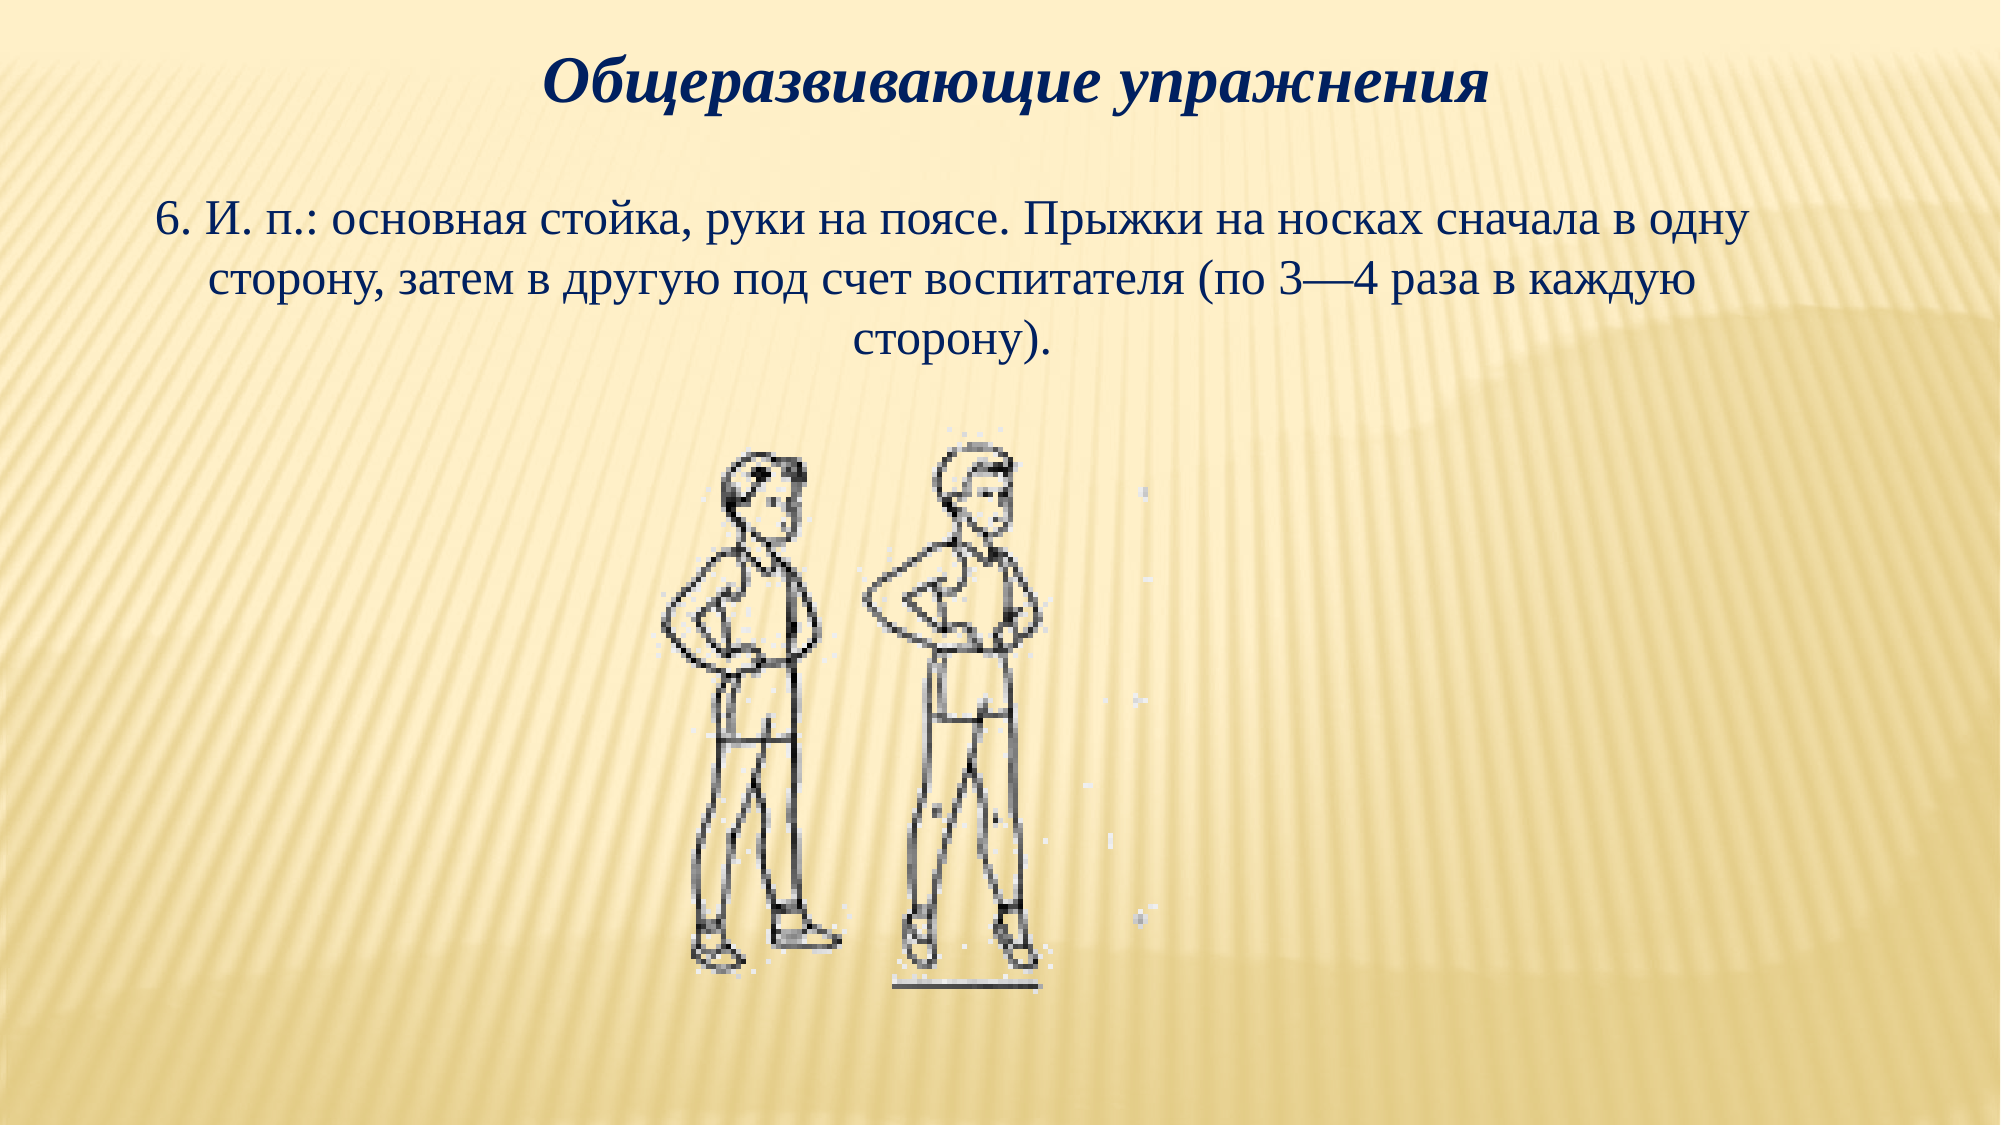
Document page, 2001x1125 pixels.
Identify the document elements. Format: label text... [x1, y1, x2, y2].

text_box 6. И. п.: основная стойка, руки на поясе. Прыжки на носках сначала в одну сторону, затем в другую под счет воспитателя (по 3—4 раза в каждую сторону). [104, 176, 1801, 372]
text_box Общеразвивающие упражнения [249, 28, 1786, 124]
picture [611, 422, 1164, 1050]
